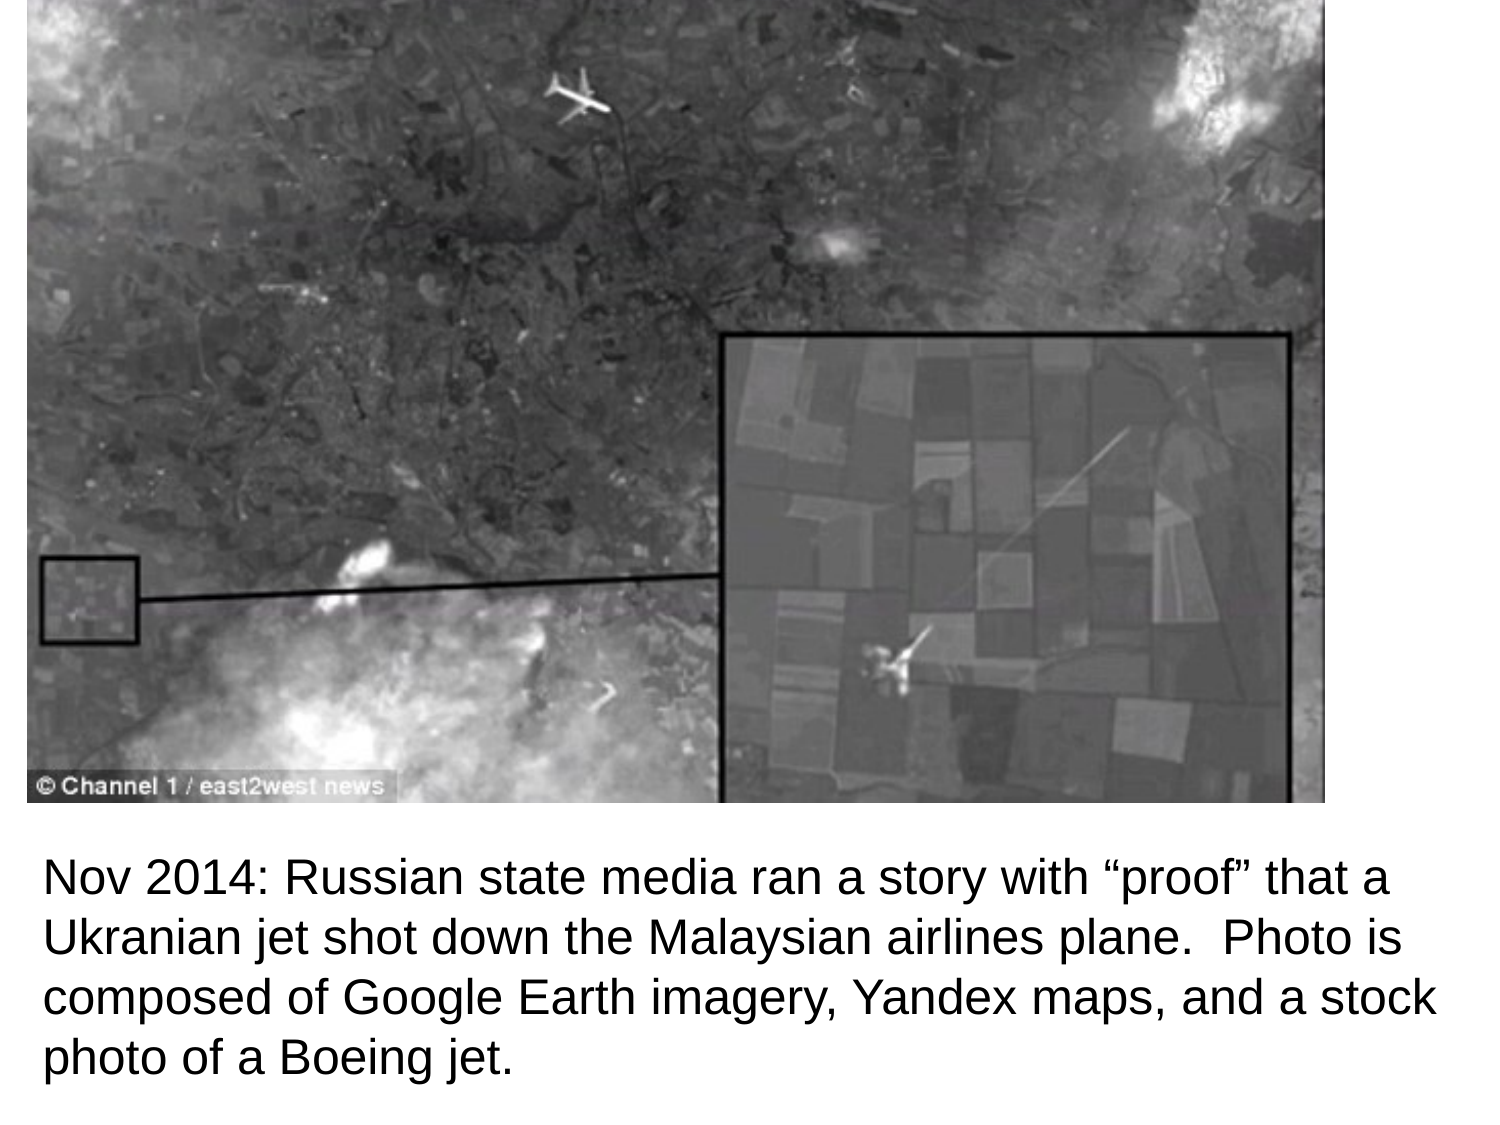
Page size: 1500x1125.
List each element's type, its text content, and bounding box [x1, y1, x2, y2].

text_box Nov 2014: Russian state media ran a story with “proof” that a Ukranian jet shot down the Malaysian airlines plane. Photo is composed of Google Earth imagery, Yandex maps, and a stock photo of a Boeing jet. [27, 837, 1500, 1093]
picture [27, 0, 1326, 803]
